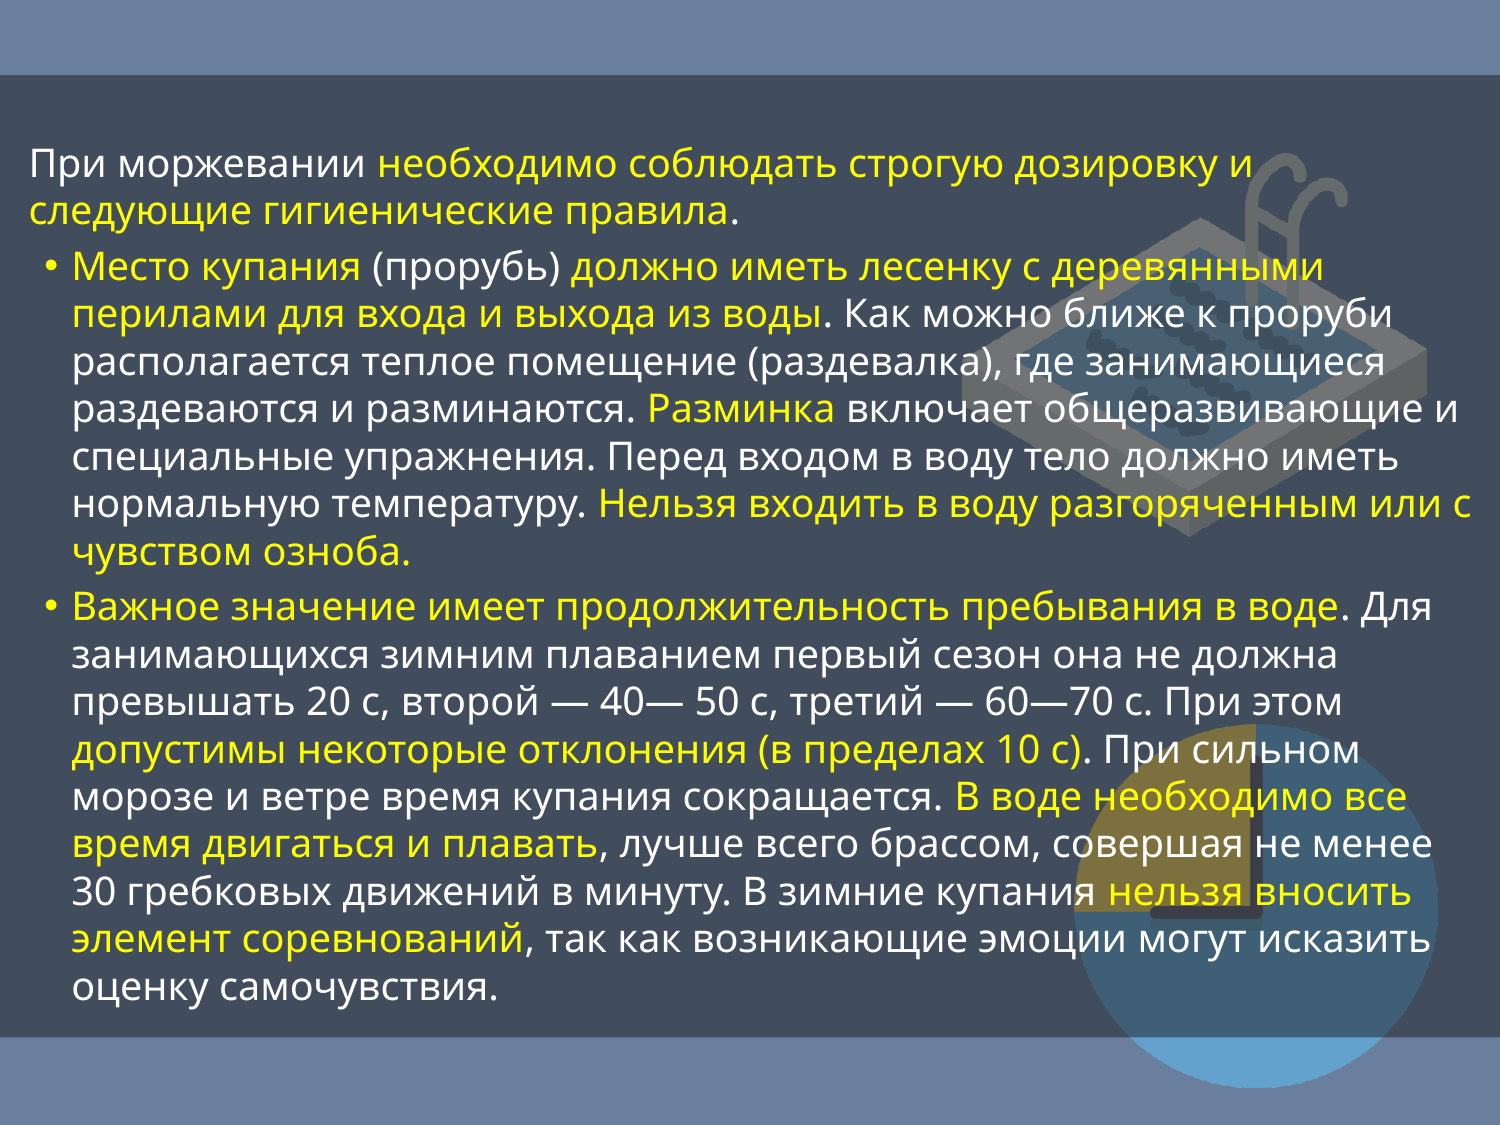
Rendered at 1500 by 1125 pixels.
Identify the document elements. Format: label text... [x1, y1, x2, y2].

list При моржевании необходимо соблюдать строгую дозировку и следующие гигиенические правила. Место купания (прорубь) должно иметь лесенку с деревянными перилами для входа и выхода из воды. Как можно ближе к проруби располагается теплое помещение (раздевалка), где занимающиеся раздеваются и разминаются. Разминка включает общеразвивающие и специальные упражнения. Перед входом в воду тело должно иметь нормальную температуру. Нельзя входить в воду разгоряченным или с чувством озноба. Важное значение имеет продолжительность пребывания в воде. Для занимающихся зимним плаванием первый сезон она не должна превышать 20 с, второй — 40— 50 с, третий — 60—70 с. При этом допустимы некоторые отклонения (в пределах 10 с). При сильном морозе и ветре время купания сокращается. В воде необходимо все время двигаться и плавать, лучше всего брассом, совершая не менее 30 гребковых движений в минуту. В зимние купания нельзя вносить элемент соревнований, так как возникающие эмоции могут исказить оценку самочувствия. [0, 75, 1500, 1038]
picture [962, 112, 1427, 577]
picture [1074, 724, 1438, 1088]
